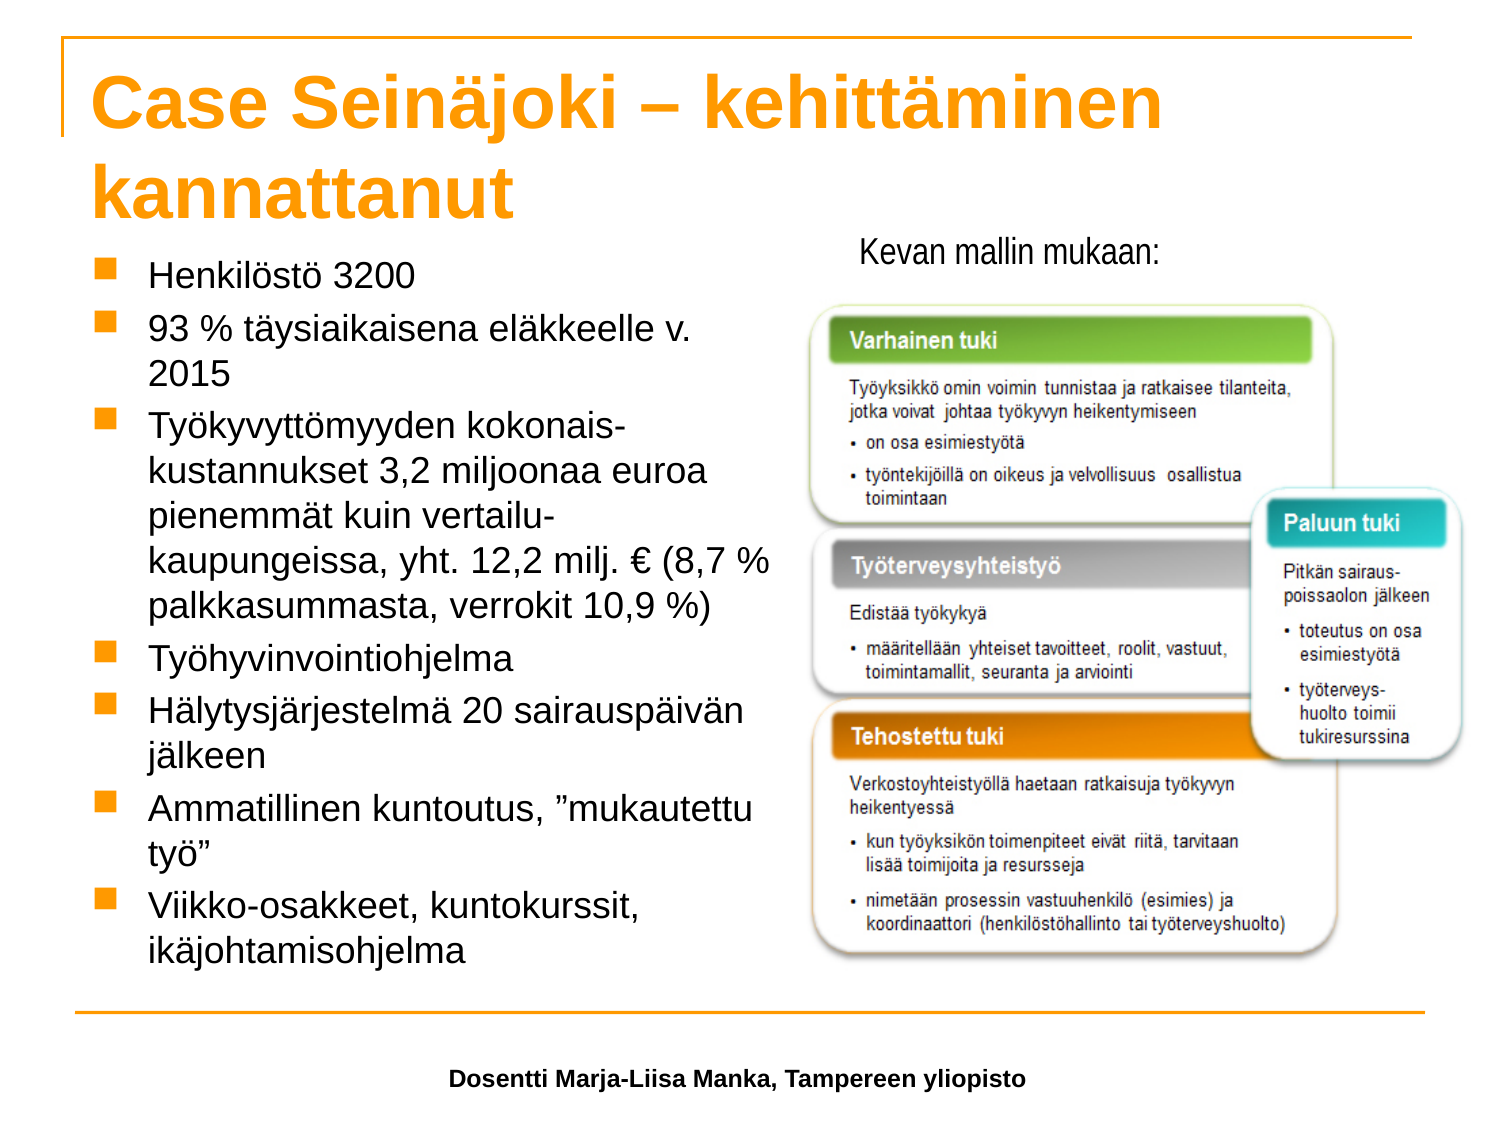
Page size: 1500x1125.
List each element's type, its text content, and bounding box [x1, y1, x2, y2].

title Case Seinäjoki – kehittäminen kannattanut [75, 45, 1425, 233]
list Henkilöstö 3200 93 % täysiaikaisena eläkkeelle v. 2015 Työkyvyttömyyden kokonais-kustannukset 3,2 miljoonaa euroa pienemmät kuin vertailu-kaupungeissa, yht. 12,2 milj. € (8,7 % palkkasummasta, verrokit 10,9 %) Työhyvinvointiohjelma Hälytysjärjestelmä 20 sairauspäivän jälkeen Ammatillinen kuntoutus, ”mukautettu työ” Viikko-osakkeet, kuntokurssit, ikäjohtamisohjelma [76, 243, 798, 987]
picture [796, 290, 1500, 977]
text_box Kevan mallin mukaan: [844, 219, 1306, 280]
footer Dosentti Marja-Liisa Manka, Tampereen yliopisto [359, 1024, 1117, 1101]
